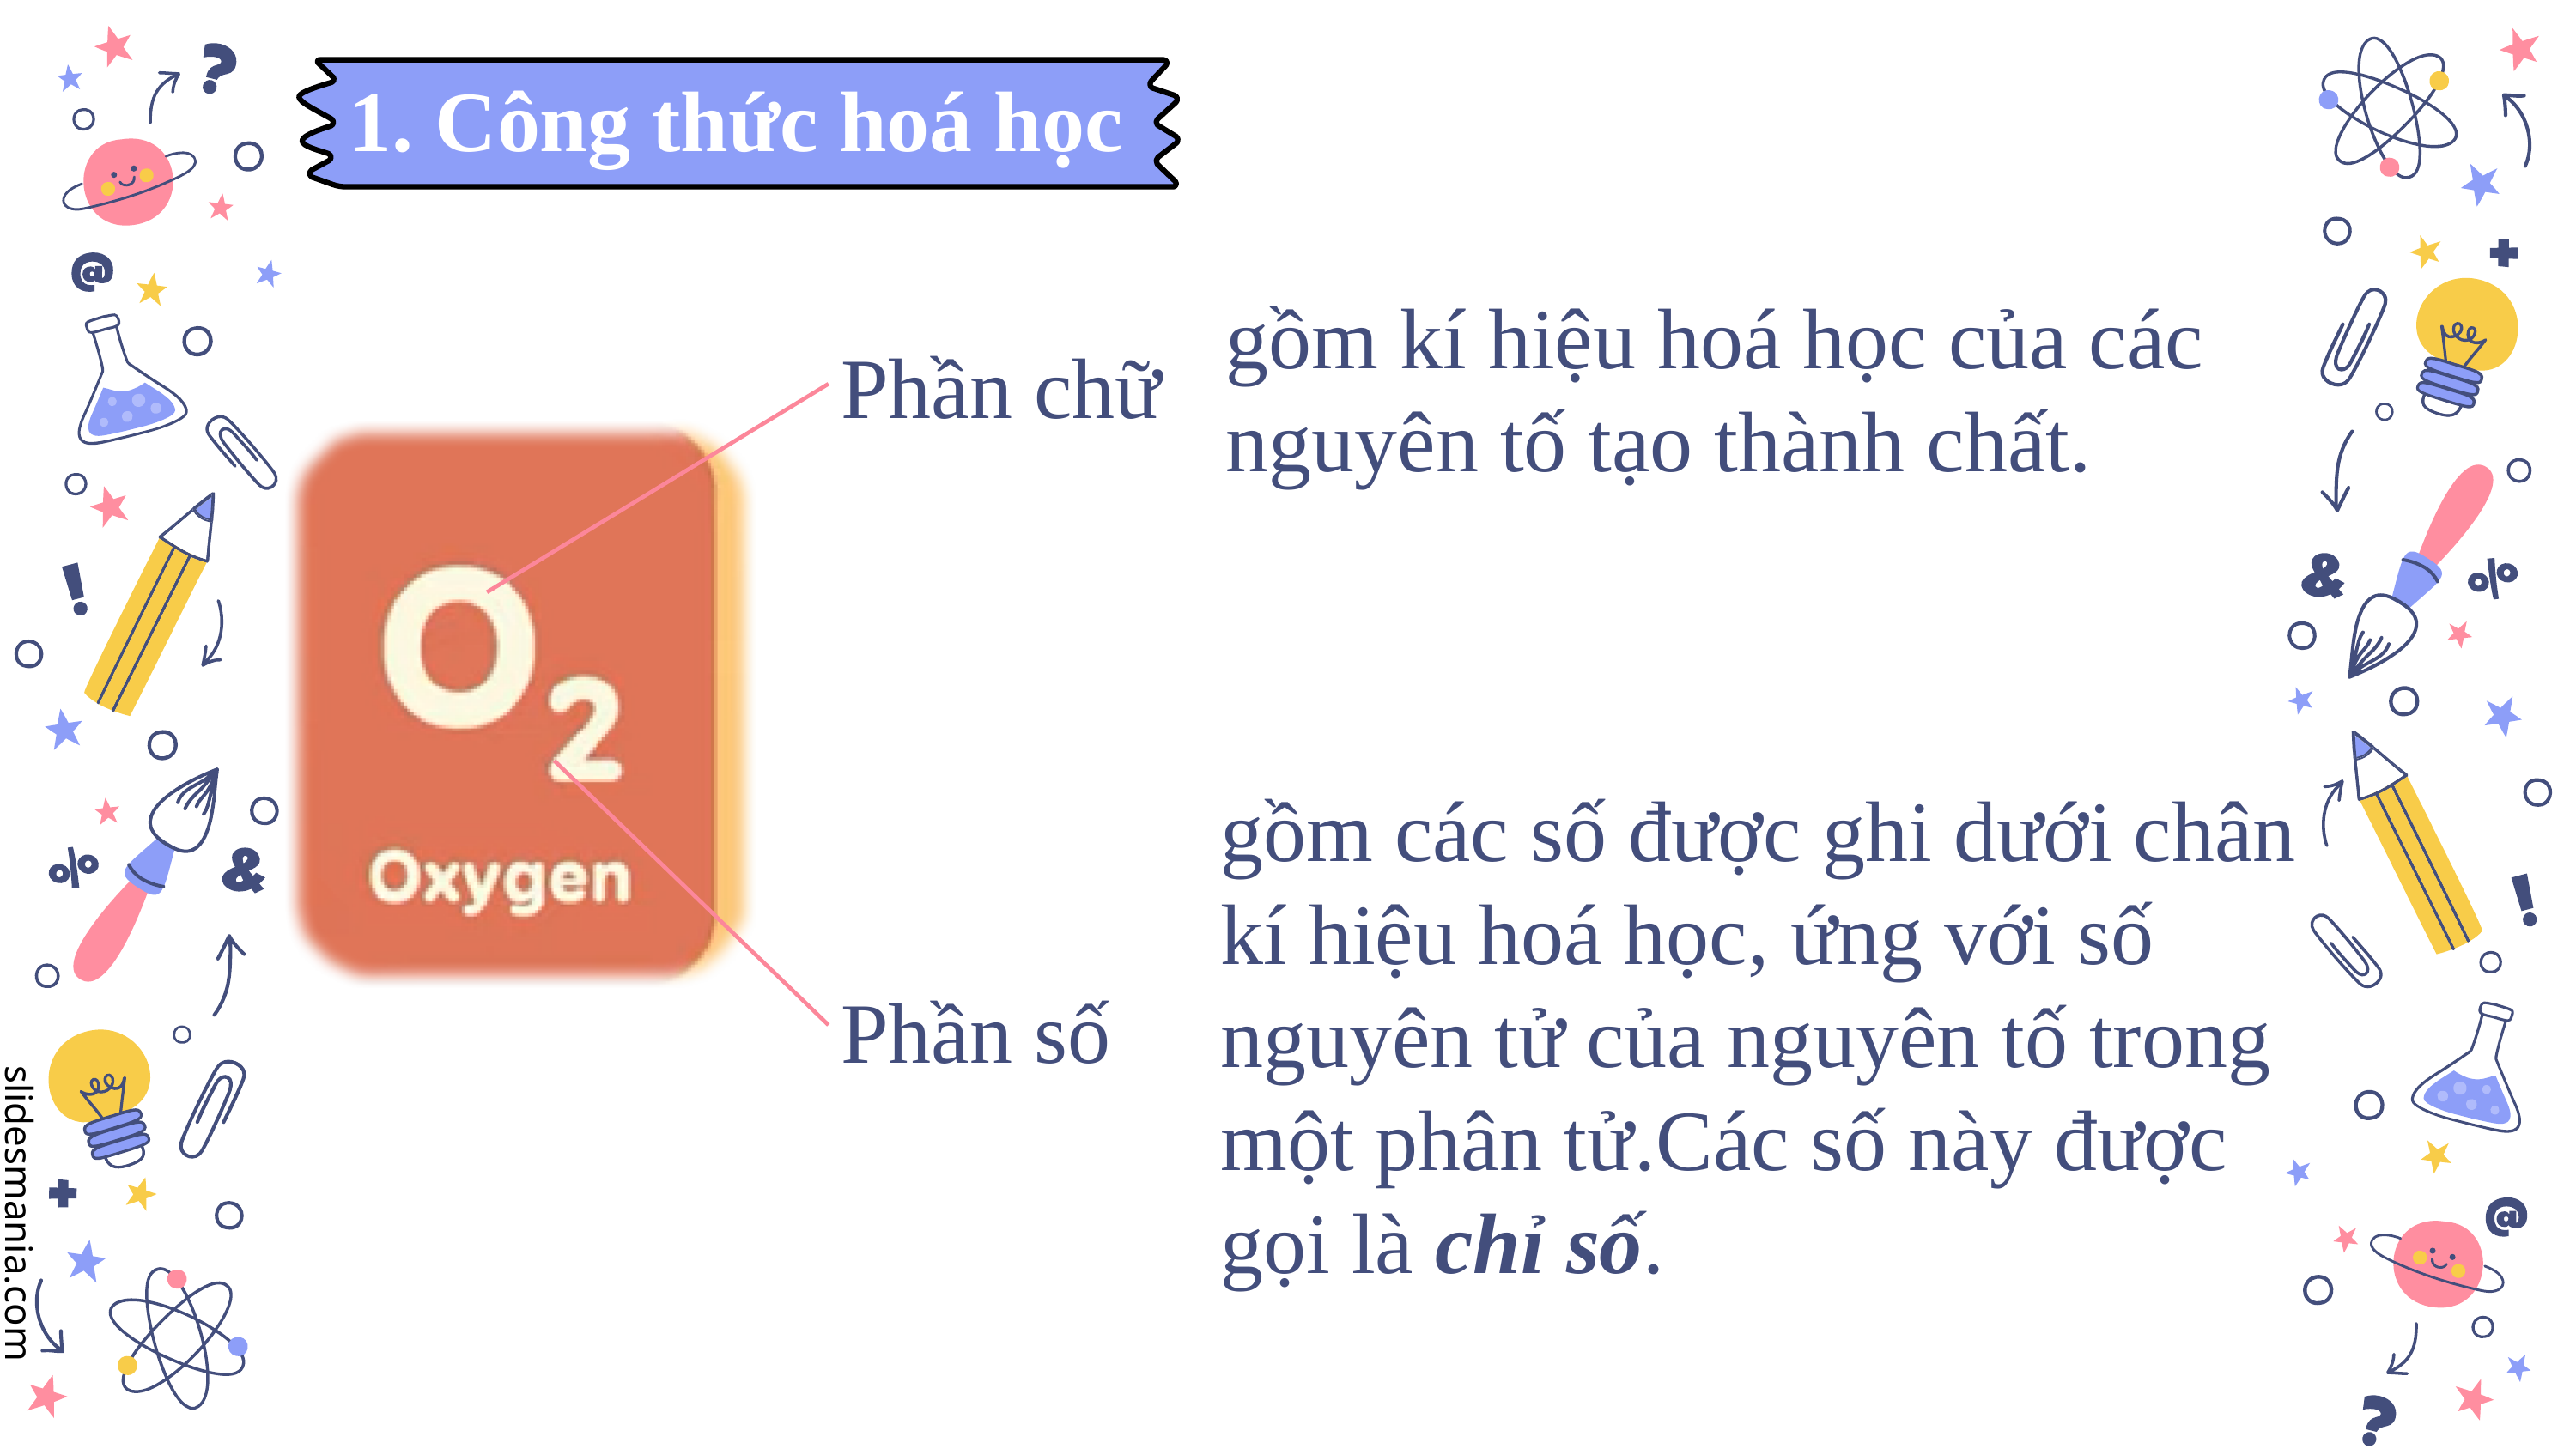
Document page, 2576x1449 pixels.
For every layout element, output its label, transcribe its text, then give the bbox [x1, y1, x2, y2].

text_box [486, 384, 829, 593]
text_box 1. Công thức hoá học [337, 59, 1251, 175]
picture [154, 334, 955, 1081]
text_box gồm các số được ghi dưới chân kí hiệu hoá học, ứng với số nguyên tử của nguyên tố trong một phân tử.Các số này được gọi là chỉ số. [1207, 769, 2322, 1298]
text_box Phần chữ [828, 325, 1213, 442]
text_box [554, 760, 829, 1026]
text_box gồm kí hiệu hoá học của các nguyên tố tạo thành chất. [1213, 276, 2260, 495]
text_box Phần số [954, 971, 1207, 1088]
text_box [299, 59, 1176, 187]
